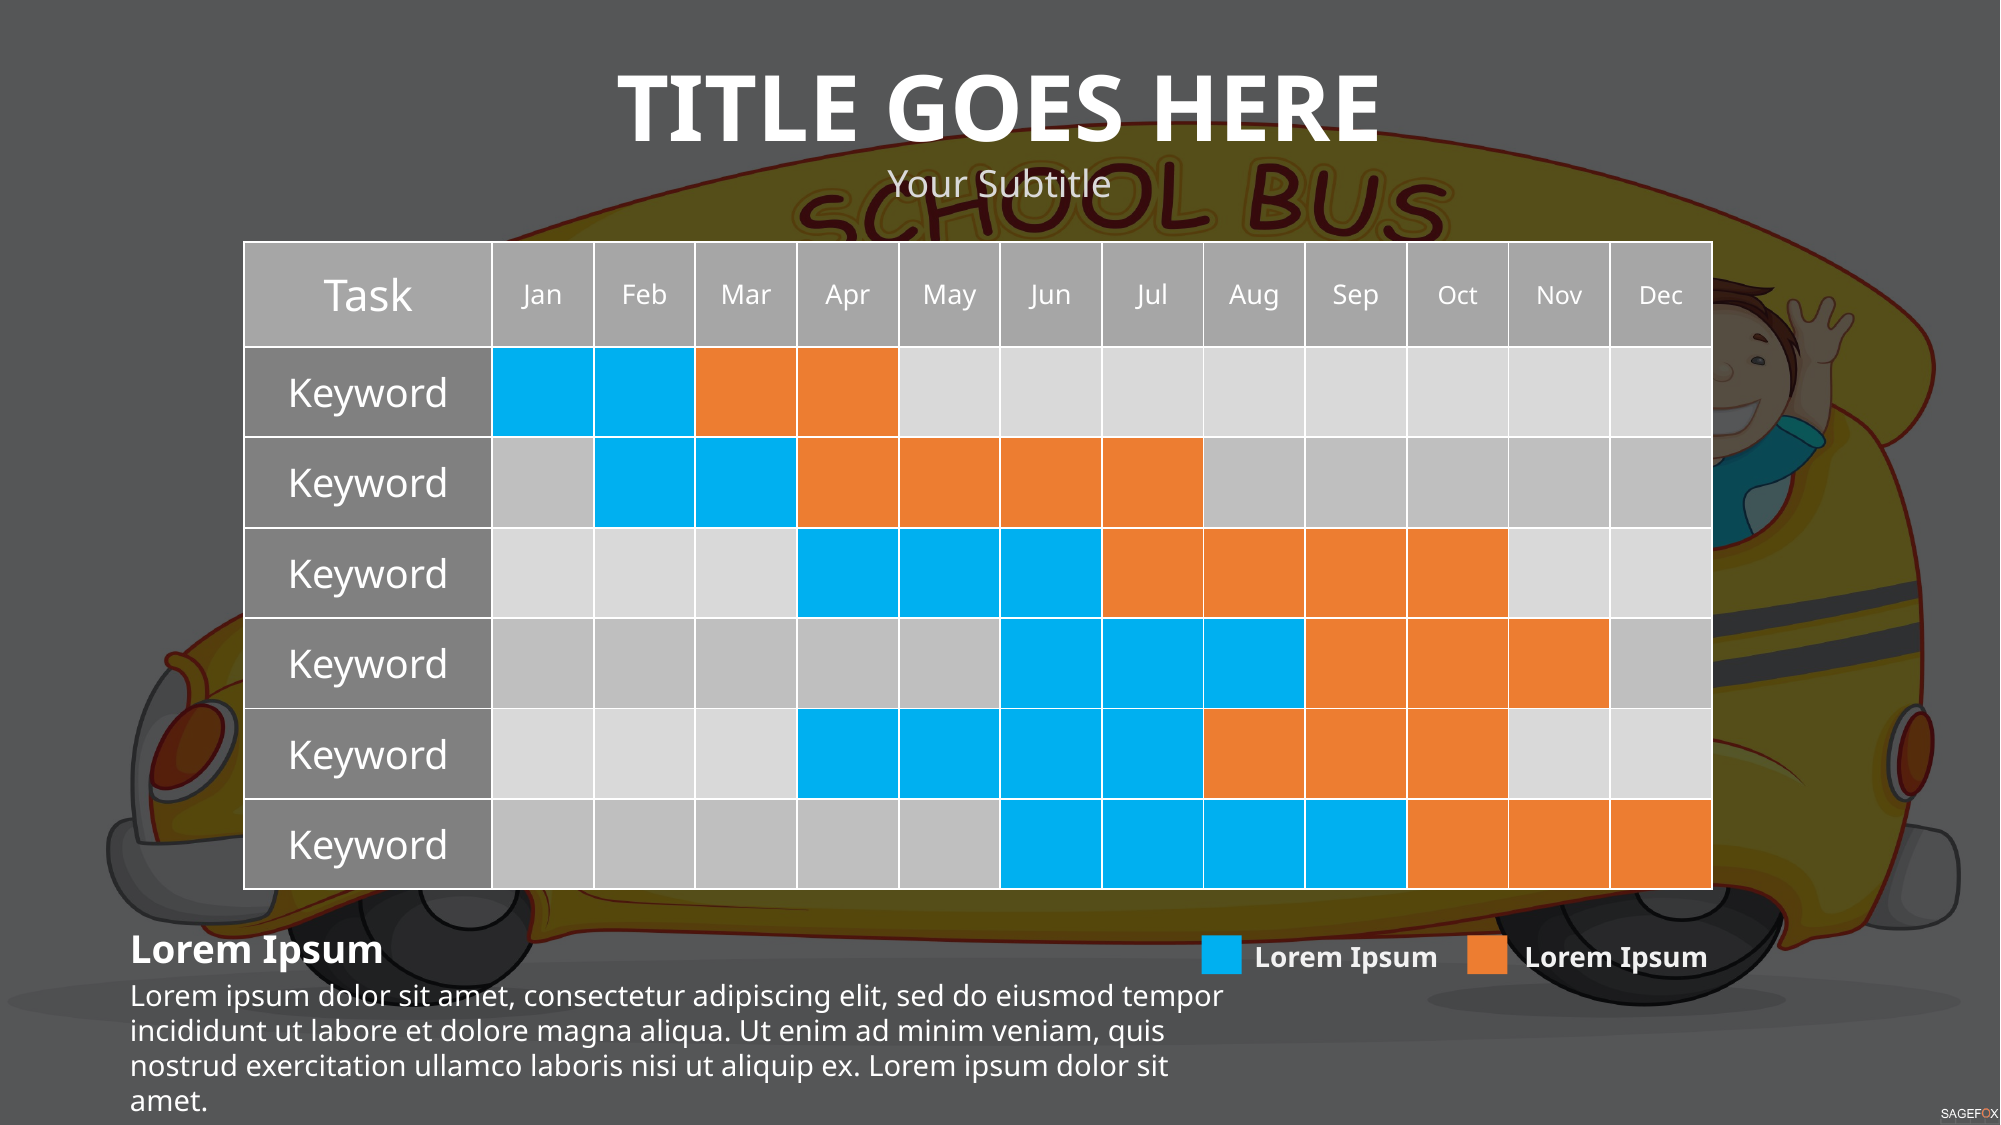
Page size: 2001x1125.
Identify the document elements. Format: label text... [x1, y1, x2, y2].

table_cell [1306, 709, 1406, 798]
table_cell [900, 619, 999, 708]
table_cell [1408, 709, 1508, 798]
table_cell [493, 619, 593, 708]
text_box TITLE GOES HERE Your Subtitle [548, 42, 1452, 212]
table_header Jun [1001, 243, 1101, 346]
table_cell [1509, 348, 1609, 436]
table_cell [696, 529, 796, 617]
table_cell [1204, 348, 1304, 436]
table_cell [696, 619, 796, 708]
table_cell [1509, 709, 1609, 798]
table_cell [1306, 529, 1406, 617]
table_cell [1204, 619, 1304, 708]
picture [1940, 0, 2001, 1125]
table_cell [798, 438, 898, 527]
table_cell [1103, 709, 1203, 798]
table_cell [1306, 438, 1406, 527]
table_cell Keyword [245, 529, 491, 617]
table_cell [1001, 619, 1101, 708]
table_cell [1204, 529, 1304, 617]
table_cell [1103, 438, 1203, 527]
table_cell [1306, 348, 1406, 436]
table_header Mar [696, 243, 796, 346]
table_cell [1408, 438, 1508, 527]
table_cell [1001, 438, 1101, 527]
table_cell [1001, 800, 1101, 888]
table_header Apr [798, 243, 898, 346]
table_cell Keyword [245, 800, 491, 888]
table_cell [798, 709, 898, 798]
table_cell [1408, 348, 1508, 436]
table_cell Keyword [245, 348, 491, 436]
table_cell [1611, 438, 1711, 527]
table_cell [696, 800, 796, 888]
table_cell [696, 348, 796, 436]
text_box Lorem Ipsum Lorem ipsum dolor sit amet, consectetur adipiscing elit, sed do eiusmod tempor incididunt ut labore et dolore magna aliqua. Ut enim ad minim veniam, quis nostrud exercitation ullamco laboris nisi ut aliquip ex. Lorem ipsum dolor sit amet. [115, 917, 1246, 1125]
table_cell [595, 348, 694, 436]
table_cell [1611, 529, 1711, 617]
table_cell [595, 438, 694, 527]
table_cell [595, 800, 694, 888]
table_header Dec [1611, 243, 1711, 346]
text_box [1201, 935, 1696, 975]
table_cell [1408, 529, 1508, 617]
table_cell [900, 709, 999, 798]
table_cell [493, 529, 593, 617]
table_cell [1306, 619, 1406, 708]
table_cell [900, 800, 999, 888]
table_header May [900, 243, 999, 346]
table_cell [696, 709, 796, 798]
table_cell [1611, 348, 1711, 436]
table_cell [1001, 529, 1101, 617]
table_cell [595, 709, 694, 798]
table_cell [1611, 709, 1711, 798]
table_cell [900, 438, 999, 527]
table_cell [798, 619, 898, 708]
table_cell [1103, 800, 1203, 888]
table_cell [493, 438, 593, 527]
table_cell [493, 348, 593, 436]
table_cell [1204, 709, 1304, 798]
table_cell [1509, 529, 1609, 617]
table_cell [1509, 438, 1609, 527]
table_cell [1103, 529, 1203, 617]
table_cell [493, 709, 593, 798]
table_cell [1204, 800, 1304, 888]
table_cell [696, 438, 796, 527]
table_cell [1408, 619, 1508, 708]
table_cell [1611, 619, 1711, 708]
table_header Nov [1509, 243, 1609, 346]
table_header Sep [1306, 243, 1406, 346]
table_cell [595, 619, 694, 708]
table_cell [1408, 800, 1508, 888]
table_cell [1001, 709, 1101, 798]
table_header Jul [1103, 243, 1203, 346]
table_header Task [245, 243, 491, 346]
table_cell [1001, 348, 1101, 436]
table_header Feb [595, 243, 694, 346]
table_cell [798, 800, 898, 888]
table_cell [798, 529, 898, 617]
table_cell [1103, 619, 1203, 708]
table_cell [1306, 800, 1406, 888]
table_cell [900, 348, 999, 436]
table_cell [1509, 619, 1609, 708]
table_cell [1204, 438, 1304, 527]
table_cell Keyword [245, 438, 491, 527]
table_cell Keyword [245, 709, 491, 798]
table_cell [1509, 800, 1609, 888]
table_cell [595, 529, 694, 617]
table_header Oct [1408, 243, 1508, 346]
table_header Aug [1204, 243, 1304, 346]
table_cell [900, 529, 999, 617]
table_cell [798, 348, 898, 436]
table_cell [493, 800, 593, 888]
table_cell Keyword [245, 619, 491, 708]
table_cell [1103, 348, 1203, 436]
table_header Jan [493, 243, 593, 346]
table_cell [1611, 800, 1711, 888]
